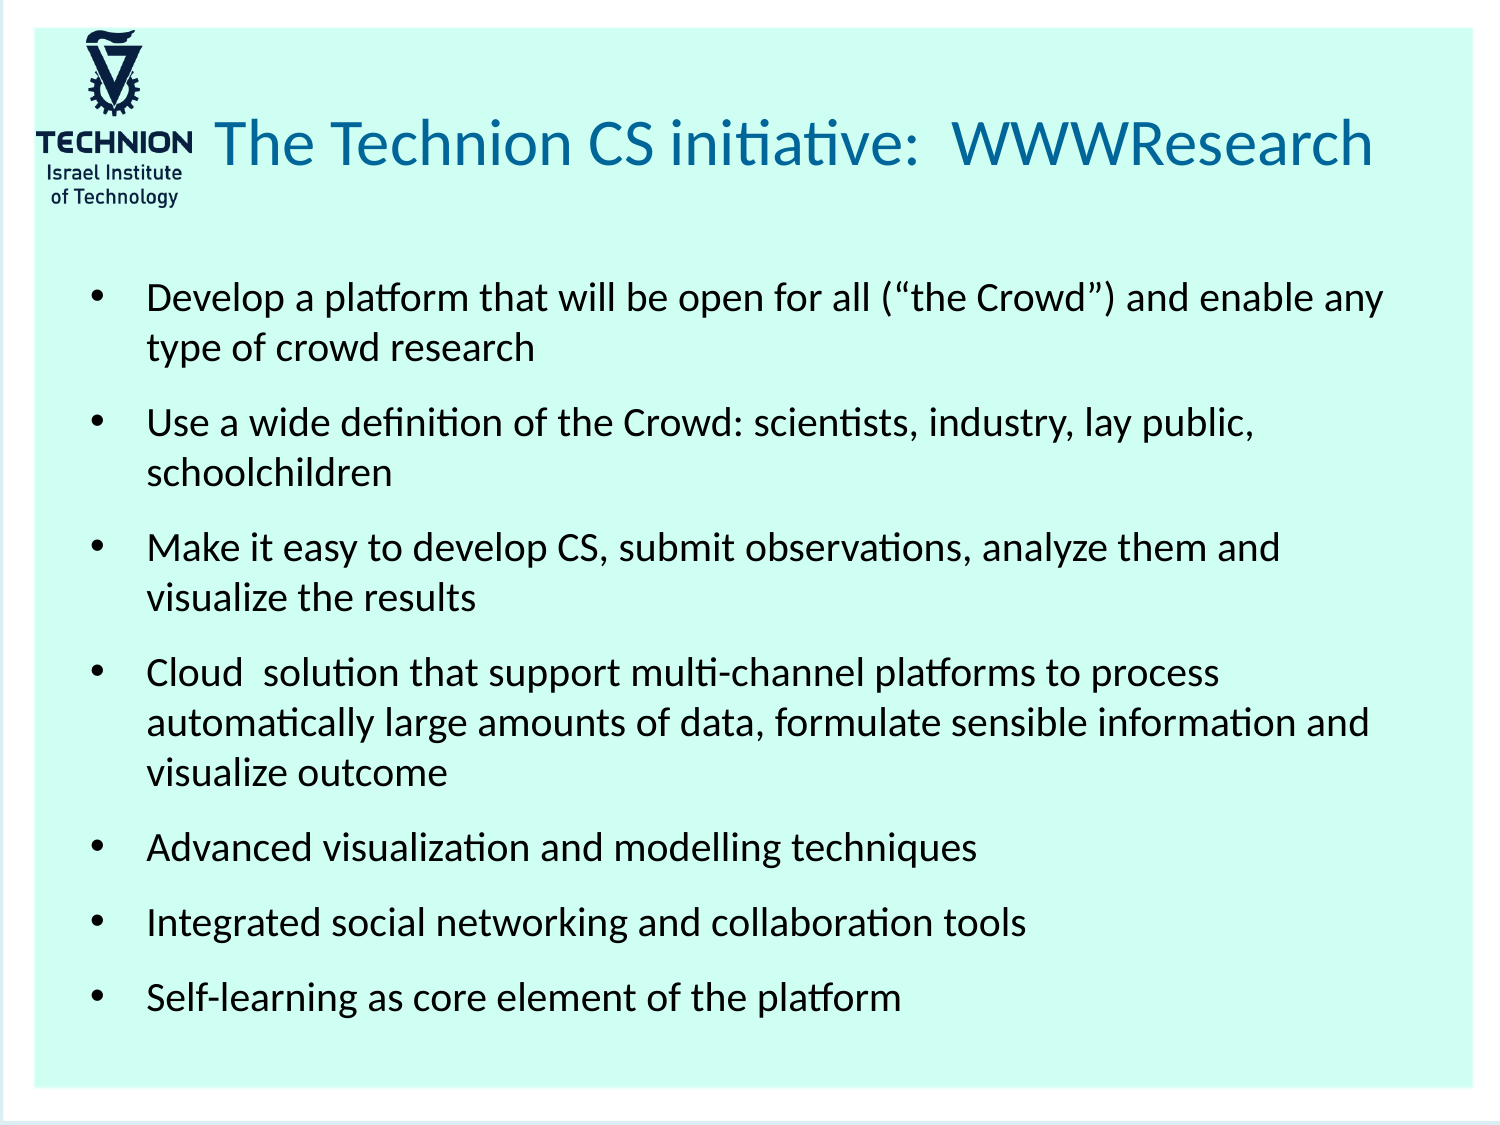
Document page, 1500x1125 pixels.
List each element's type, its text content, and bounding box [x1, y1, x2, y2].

title The Technion CS initiative: WWWResearch [75, 45, 1425, 233]
picture [4, 0, 1500, 1119]
list Develop a platform that will be open for all (“the Crowd”) and enable any type of crowd research Use a wide definition of the Crowd: scientists, industry, lay public, schoolchildren Make it easy to develop CS, submit observations, analyze them and visualize the results Cloud solution that support multi-channel platforms to process automatically large amounts of data, formulate sensible information and visualize outcome Advanced visualization and modelling techniques Integrated social networking and collaboration tools Self-learning as core element of the platform [75, 262, 1425, 1005]
